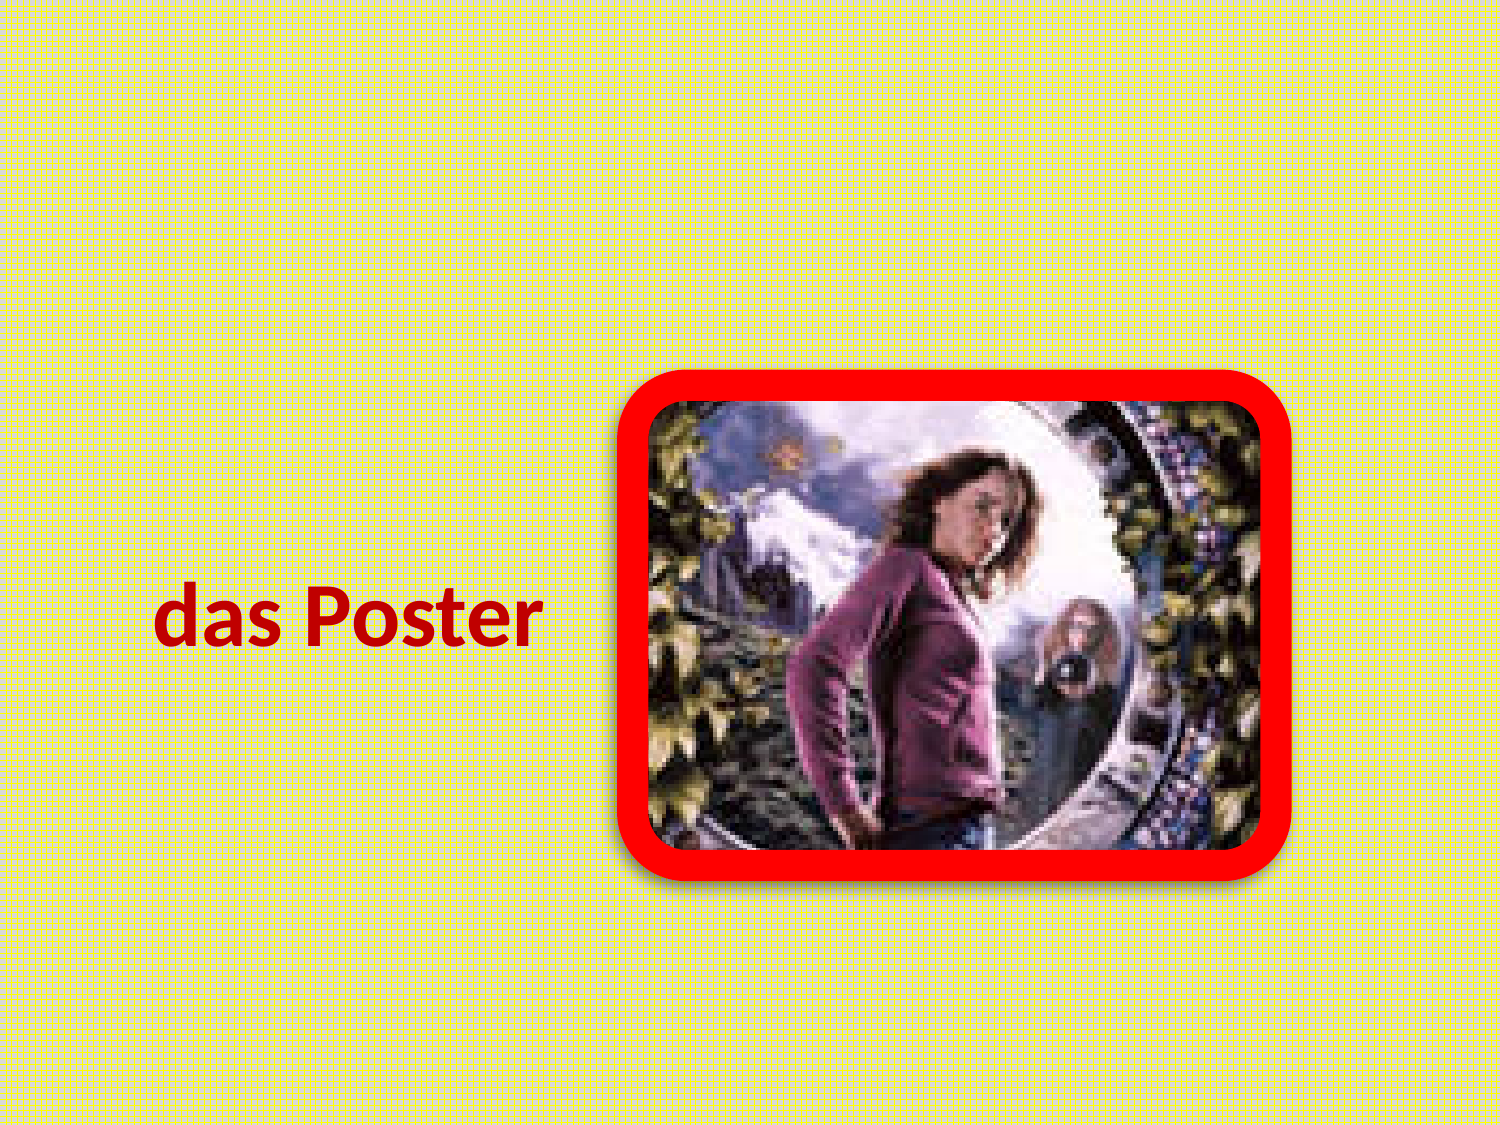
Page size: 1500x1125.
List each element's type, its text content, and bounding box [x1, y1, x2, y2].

list das Poster [75, 262, 1425, 1005]
picture [632, 385, 1277, 866]
